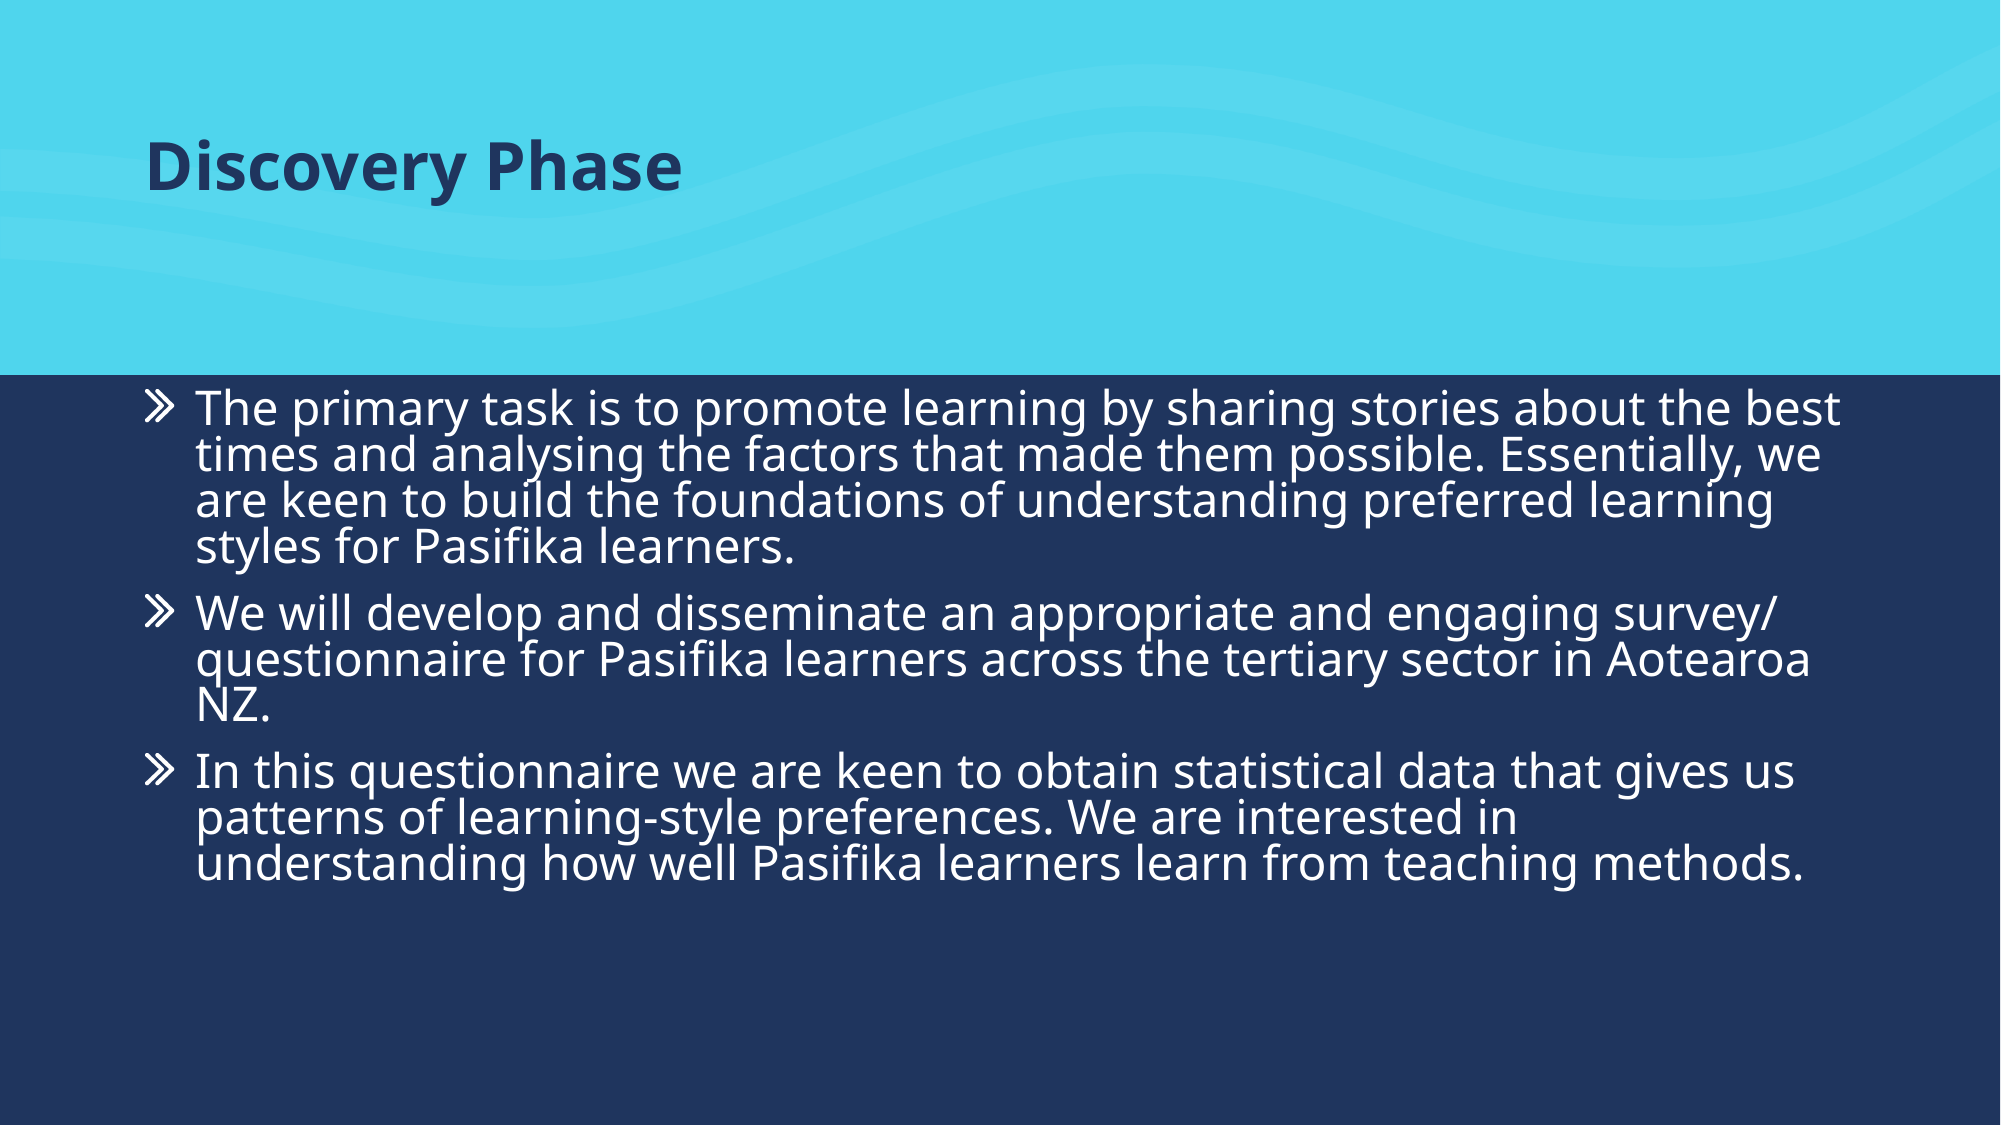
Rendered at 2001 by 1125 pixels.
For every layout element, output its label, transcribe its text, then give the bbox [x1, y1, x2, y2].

title Discovery Phase [136, 59, 1863, 278]
picture [0, 0, 2001, 1125]
list The primary task is to promote learning by sharing stories about the best times and analysing the factors that made them possible. Essentially, we are keen to build the foundations of understanding preferred learning styles for Pasifika learners. We will develop and disseminate an appropriate and engaging survey/ questionnaire for Pasifika learners across the tertiary sector in Aotearoa NZ. In this questionnaire we are keen to obtain statistical data that gives us patterns of learning-style preferences. We are interested in understanding how well Pasifika learners learn from teaching methods. [136, 380, 1863, 1014]
